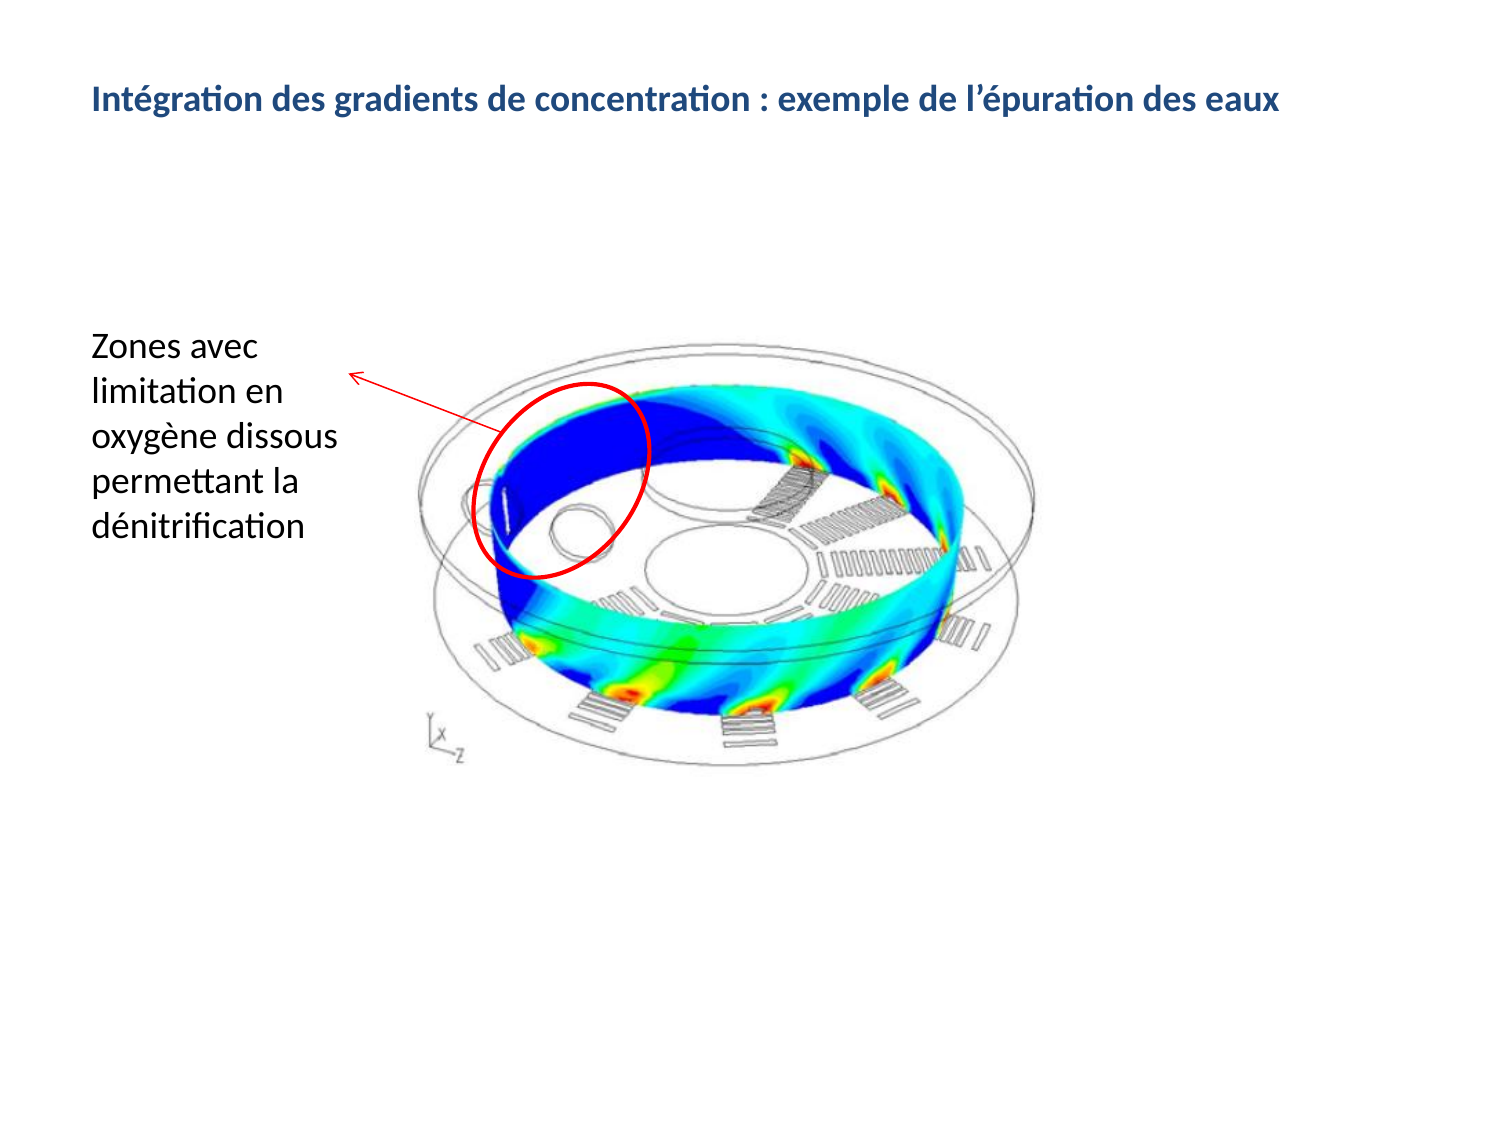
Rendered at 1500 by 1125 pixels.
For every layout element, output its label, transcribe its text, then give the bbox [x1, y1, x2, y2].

text_box Intégration des gradients de concentration : exemple de l’épuration des eaux [76, 66, 1388, 127]
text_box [348, 373, 503, 433]
text_box Zones avec limitation en oxygène dissous permettant la dénitrification [76, 314, 361, 554]
picture [414, 313, 1050, 786]
